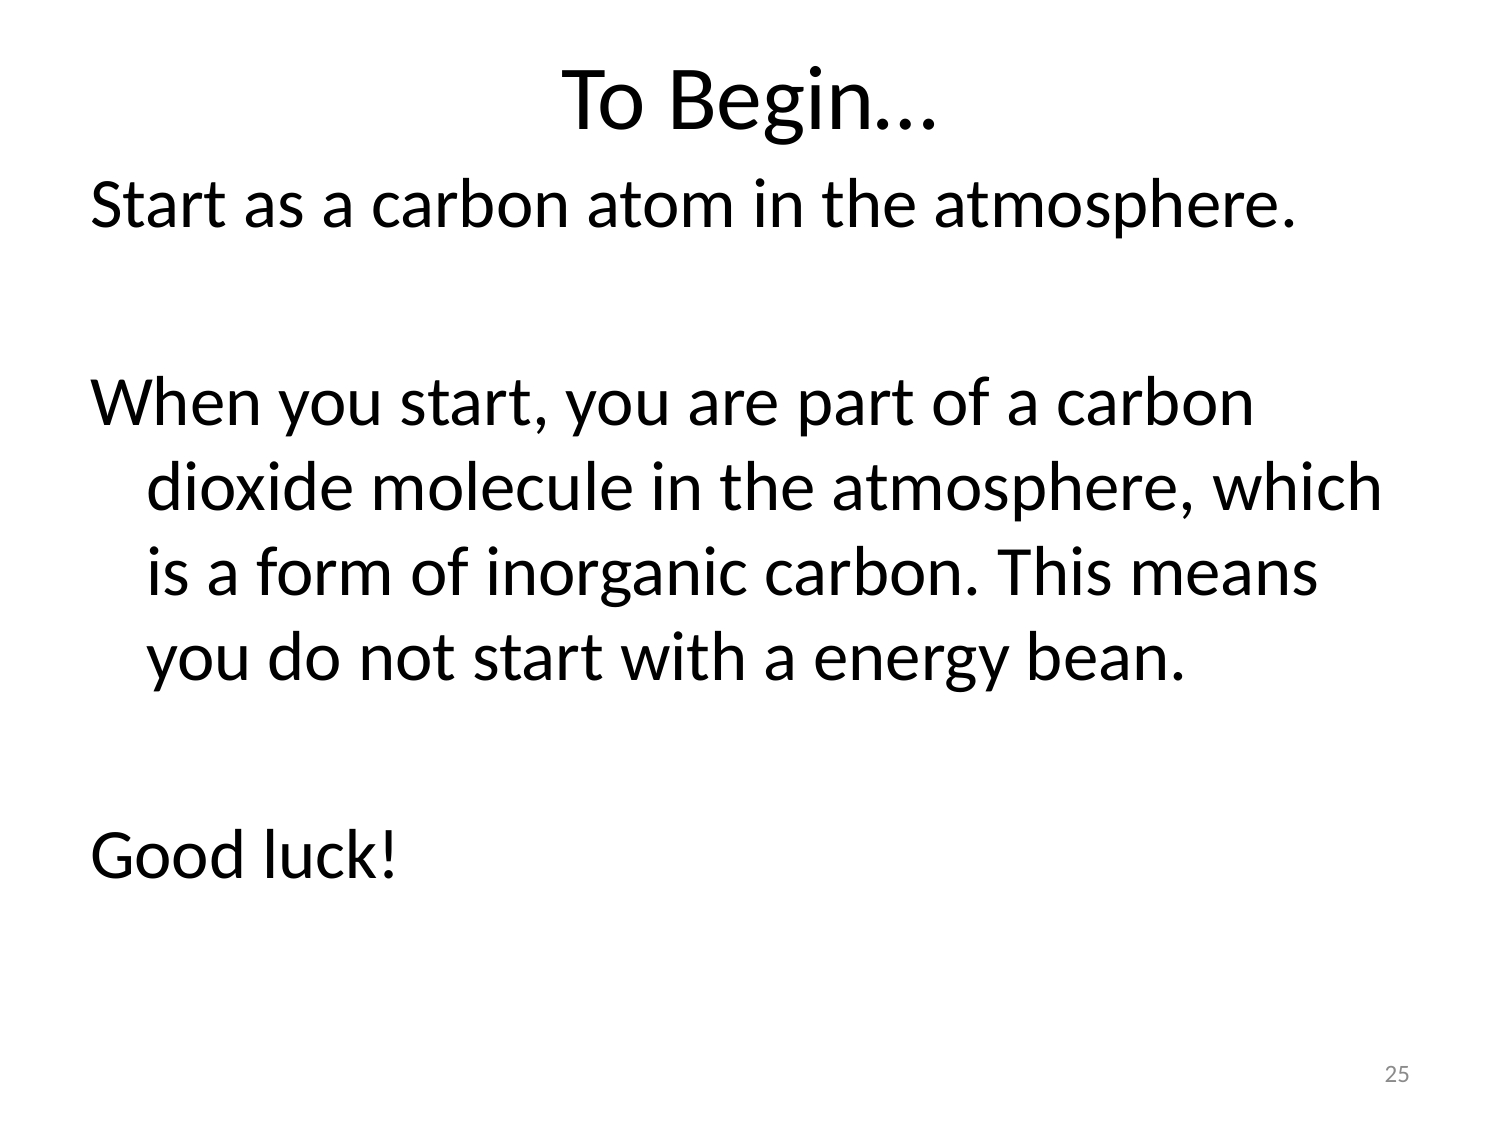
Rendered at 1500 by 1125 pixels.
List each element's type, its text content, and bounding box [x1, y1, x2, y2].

list Start as a carbon atom in the atmosphere. When you start, you are part of a carbon dioxide molecule in the atmosphere, which is a form of inorganic carbon. This means you do not start with a energy bean. Good luck! [75, 148, 1425, 1033]
title To Begin… [75, 12, 1425, 148]
slide_number 25 [1074, 1042, 1425, 1103]
